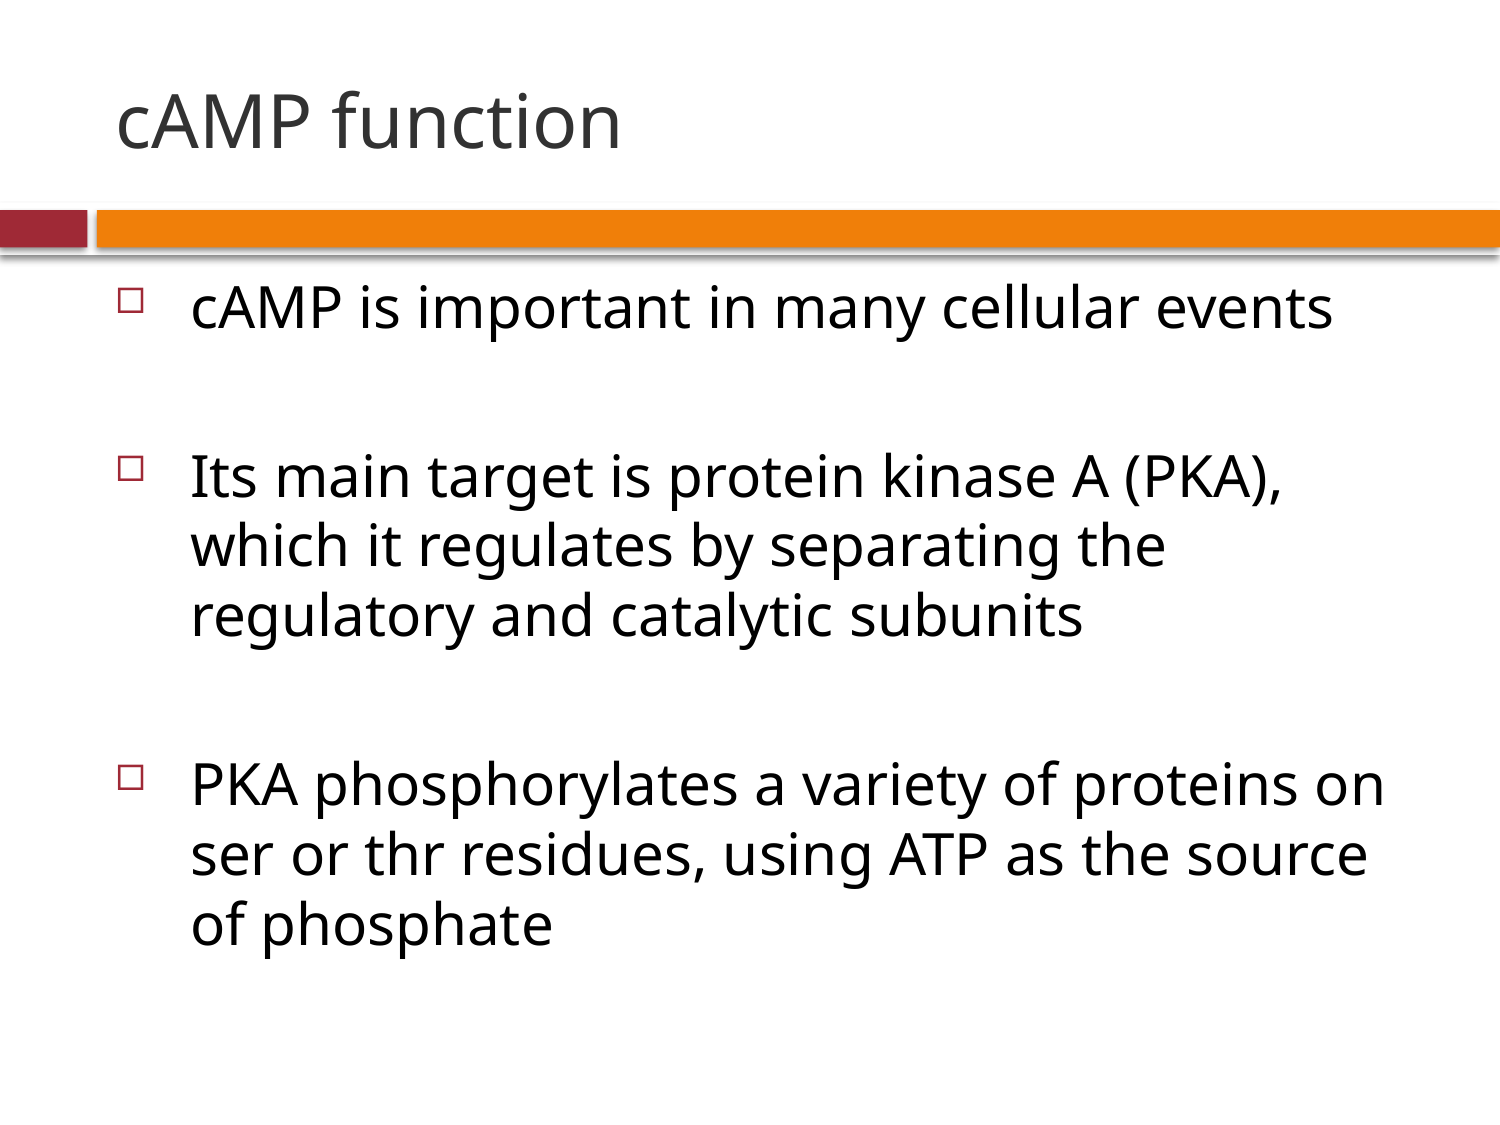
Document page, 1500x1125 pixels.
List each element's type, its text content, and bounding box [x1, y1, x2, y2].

title cAMP function [100, 37, 1438, 200]
list cAMP is important in many cellular events Its main target is protein kinase A (PKA), which it regulates by separating the regulatory and catalytic subunits PKA phosphorylates a variety of proteins on ser or thr residues, using ATP as the source of phosphate [100, 262, 1438, 1000]
